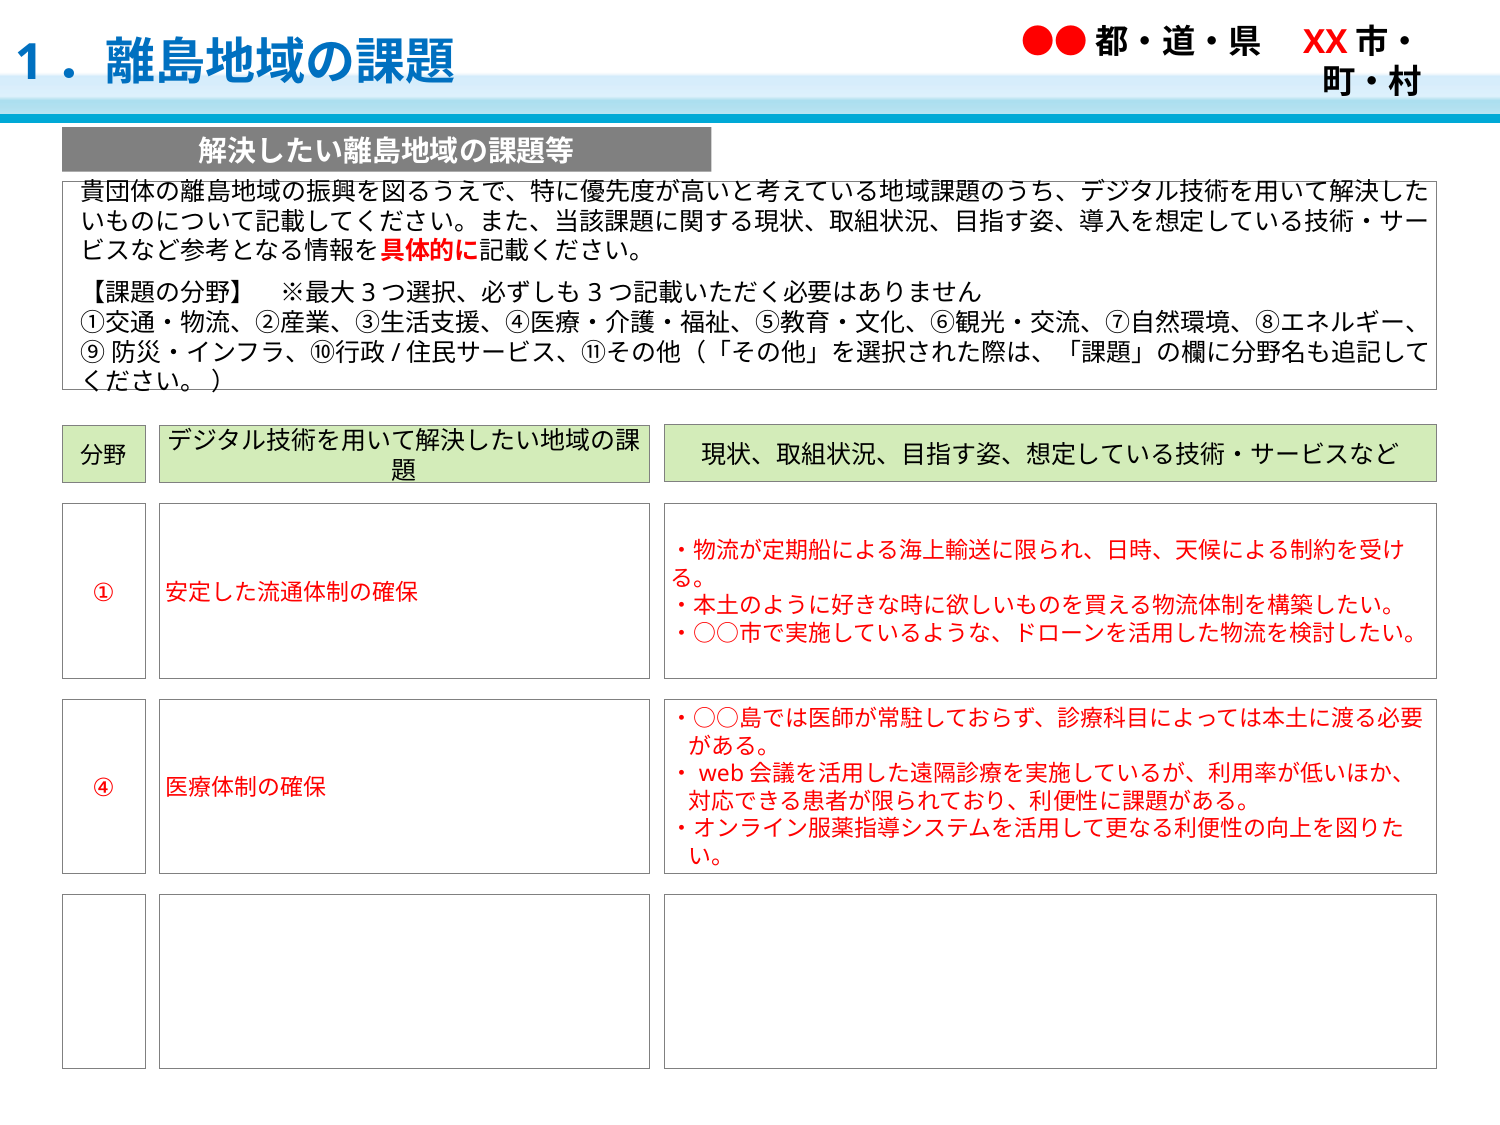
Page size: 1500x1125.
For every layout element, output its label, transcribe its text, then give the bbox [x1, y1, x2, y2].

text_box [159, 894, 650, 1069]
text_box ・物流が定期船による海上輸送に限られ、日時、天候による制約を受ける。 ・本土のように好きな時に欲しいものを買える物流体制を構築したい。 ・○○市で実施しているような、ドローンを活用した物流を検討したい。 [664, 503, 1437, 679]
text_box 1．離島地域の課題 [0, 22, 753, 97]
text_box 現状、取組状況、目指す姿、想定している技術・サービスなど [664, 424, 1437, 482]
text_box ④ [62, 699, 146, 874]
text_box ① [62, 503, 146, 679]
text_box 貴団体の離島地域の振興を図るうえで、特に優先度が高いと考えている地域課題のうち、デジタル技術を用いて解決したいものについて記載してください。また、当該課題に関する現状、取組状況、目指す姿、導入を想定している技術・サービスなど参考となる情報を具体的に記載ください。 【課題の分野】 ※最大3つ選択、必ずしも3つ記載いただく必要はありません ①交通・物流、②産業、③生活支援、④医療・介護・福祉、➄教育・文化、⑥観光・交流、⑦自然環境、⑧エネルギー、 ⑨防災・インフラ、⑩行政/住民サービス、⑪その他（「その他」を選択された際は、「課題」の欄に分野名も追記してください。 ） [62, 181, 1437, 390]
text_box 解決したい離島地域の課題等 [62, 127, 712, 172]
text_box [664, 894, 1437, 1069]
text_box 安定した流通体制の確保 [159, 503, 650, 679]
text_box [62, 894, 146, 1069]
text_box ●●都・道・県 XX市・町・村 [984, 31, 1437, 89]
text_box ・○○島では医師が常駐しておらず、診療科目によっては本土に渡る必要がある。 ・web会議を活用した遠隔診療を実施しているが、利用率が低いほか、対応できる患者が限られており、利便性に課題がある。 ・オンライン服薬指導システムを活用して更なる利便性の向上を図りたい。 [664, 699, 1437, 874]
text_box デジタル技術を用いて解決したい地域の課題 [159, 425, 650, 483]
text_box 分野 [62, 425, 146, 483]
text_box 医療体制の確保 [159, 699, 650, 874]
picture [0, 0, 1500, 113]
